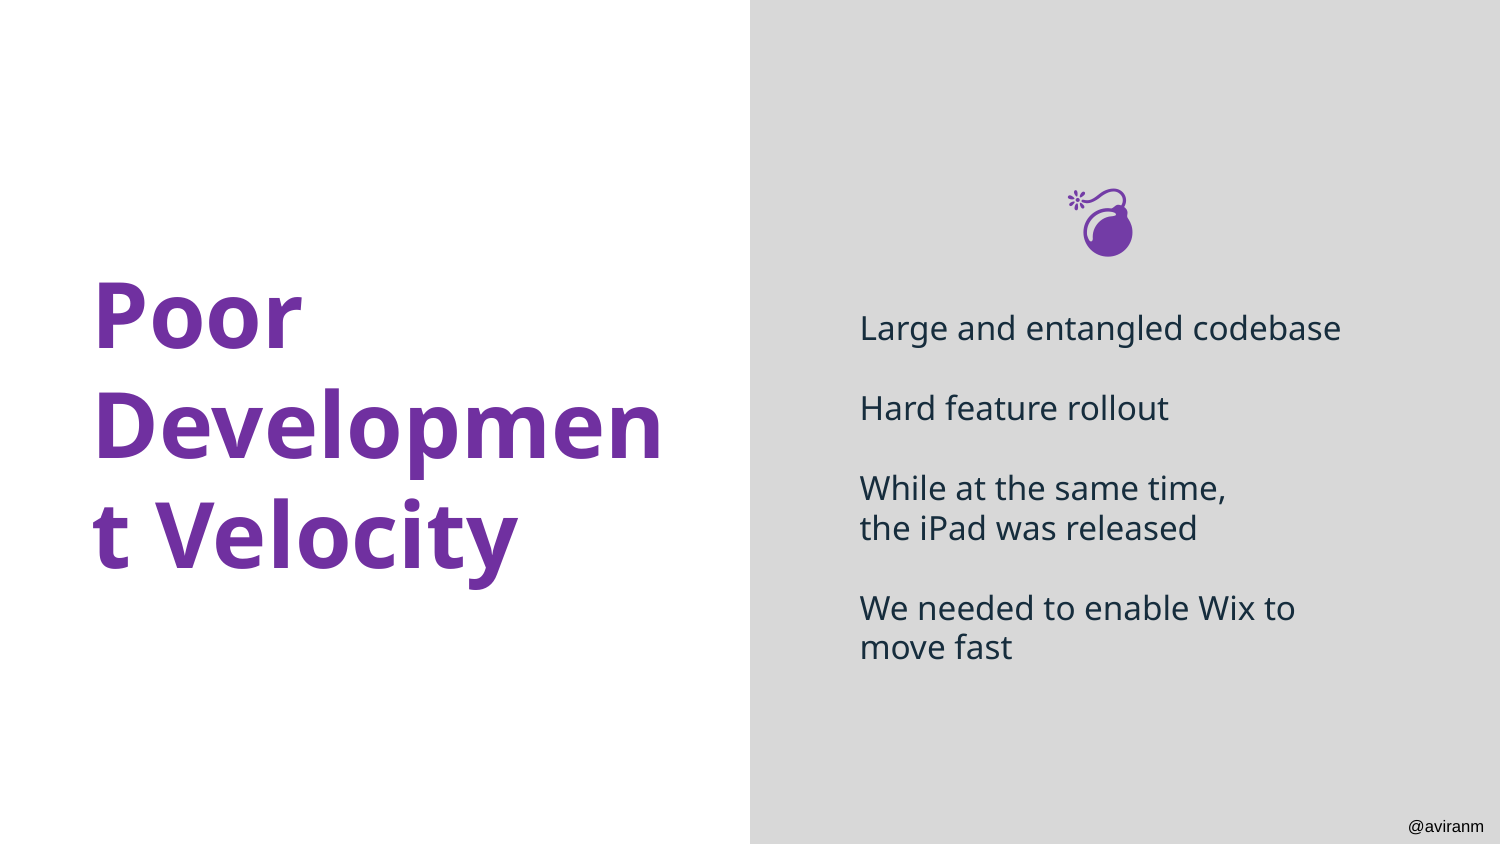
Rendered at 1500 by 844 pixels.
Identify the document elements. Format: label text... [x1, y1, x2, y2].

text_box 💣 Large and entangled codebase Hard feature rollout While at the same time, the iPad was released We needed to enable Wix to move fast [844, 0, 1376, 844]
text_box Poor Development Velocity [76, 0, 691, 844]
